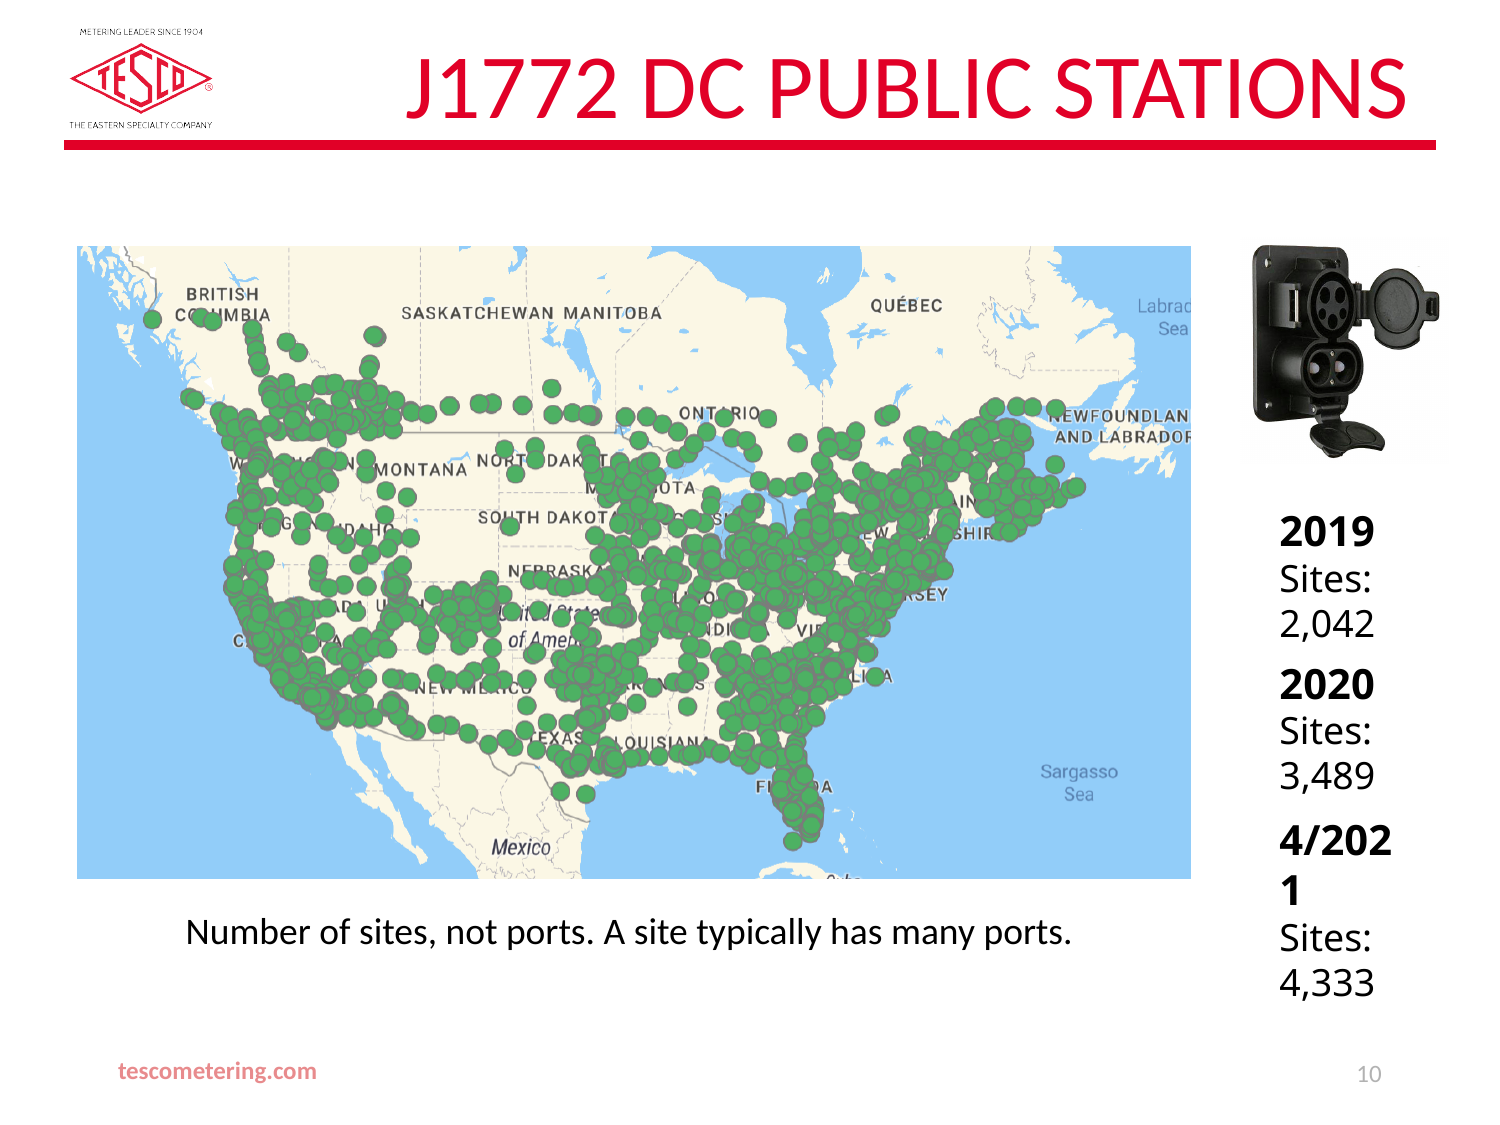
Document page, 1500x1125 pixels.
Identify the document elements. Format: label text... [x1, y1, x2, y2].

text_box 2020 Sites: 3,489 [1264, 650, 1412, 805]
text_box 2019 Sites: 2,042 [1264, 497, 1412, 650]
slide_number 10 [1059, 1042, 1397, 1103]
picture [69, 27, 213, 131]
text_box 4/2021 Sites: 4,333 [1264, 806, 1425, 1012]
text_box Number of sites, not ports. A site typically has many ports. [170, 899, 1146, 960]
footer tescometering.com [103, 1039, 610, 1100]
picture [77, 245, 1191, 879]
picture [1240, 237, 1449, 464]
title J1772 DC Public Stations [255, 22, 1425, 156]
